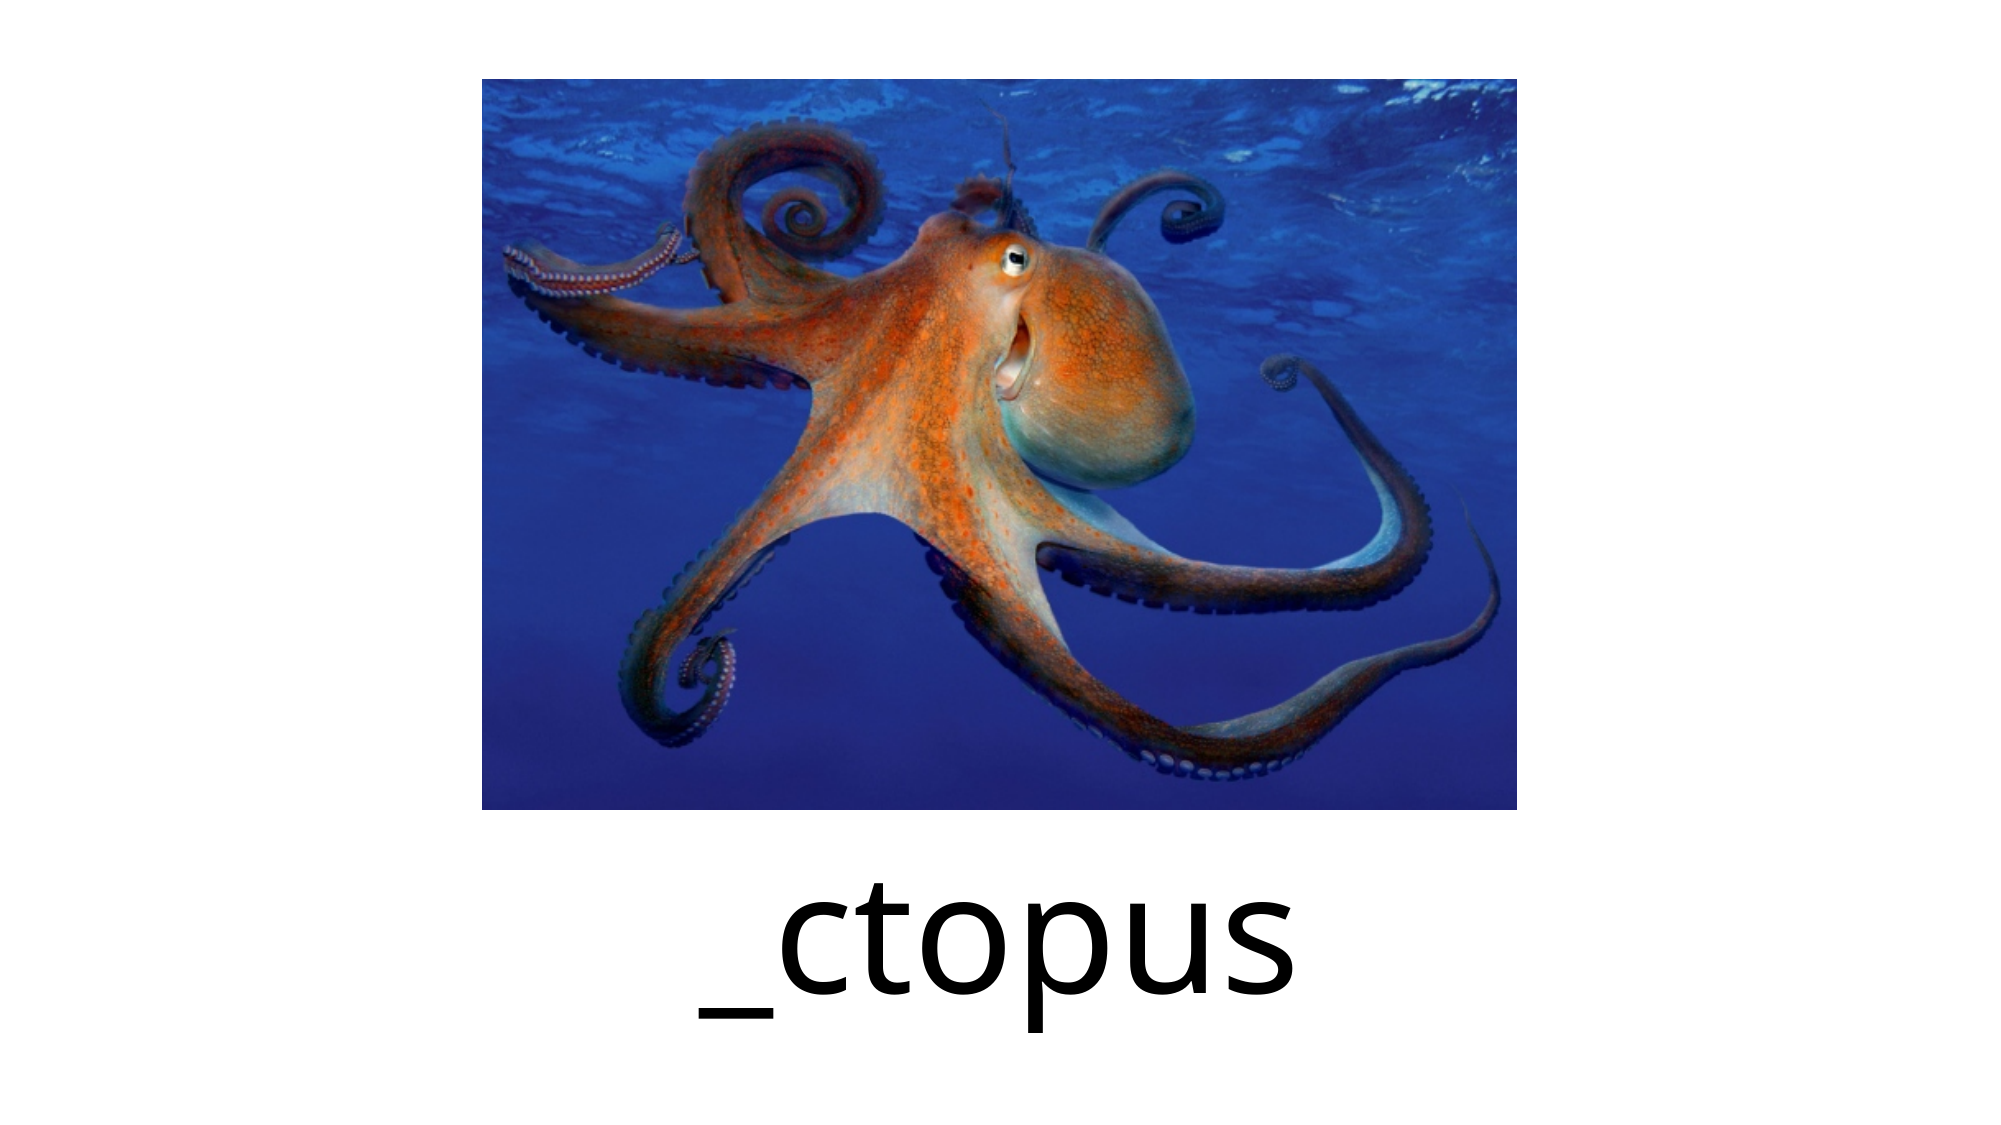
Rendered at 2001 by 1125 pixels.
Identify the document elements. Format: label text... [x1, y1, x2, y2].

picture [482, 79, 1517, 810]
text_box _ctopus [0, 766, 2000, 1088]
